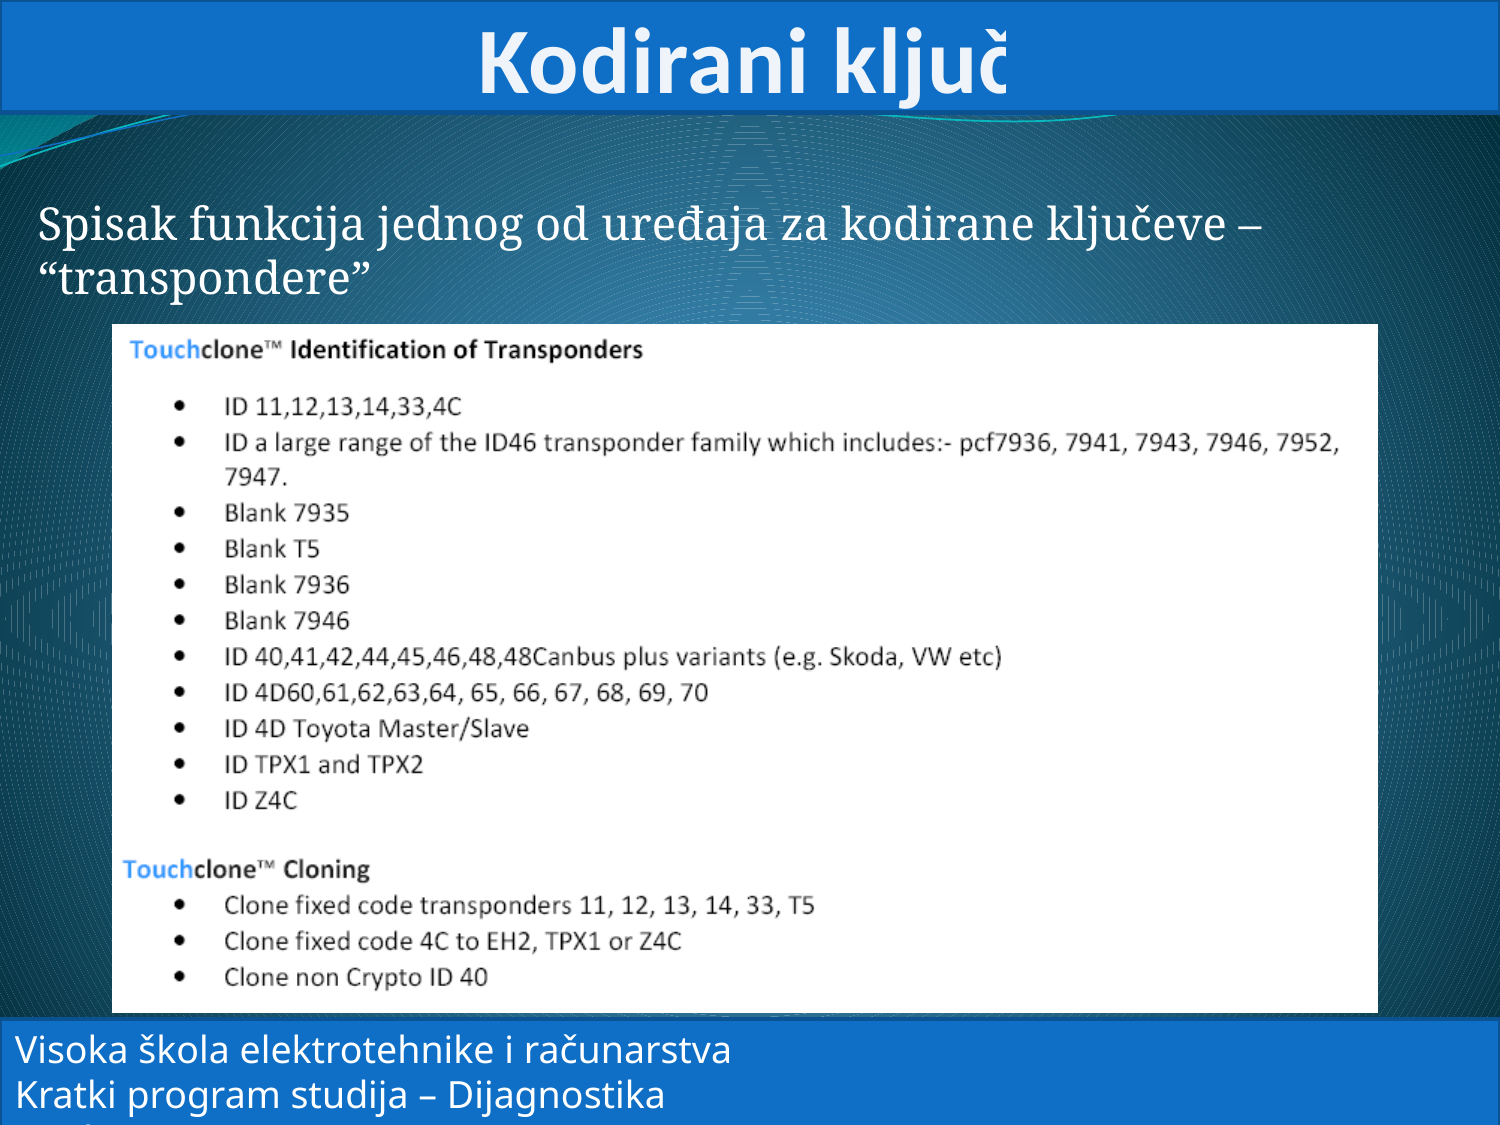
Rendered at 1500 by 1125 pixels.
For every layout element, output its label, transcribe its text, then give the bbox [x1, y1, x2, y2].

picture [112, 324, 1378, 1014]
subtitle Spisak funkcija jednog od uređaja za kodirane ključeve – “transpondere” [37, 187, 1475, 313]
title Kodirani ključ [0, 0, 1500, 115]
text_box Visoka škola elektrotehnike i računarstva Kratki program studija – Dijagnostika vozila [0, 1017, 1500, 1125]
